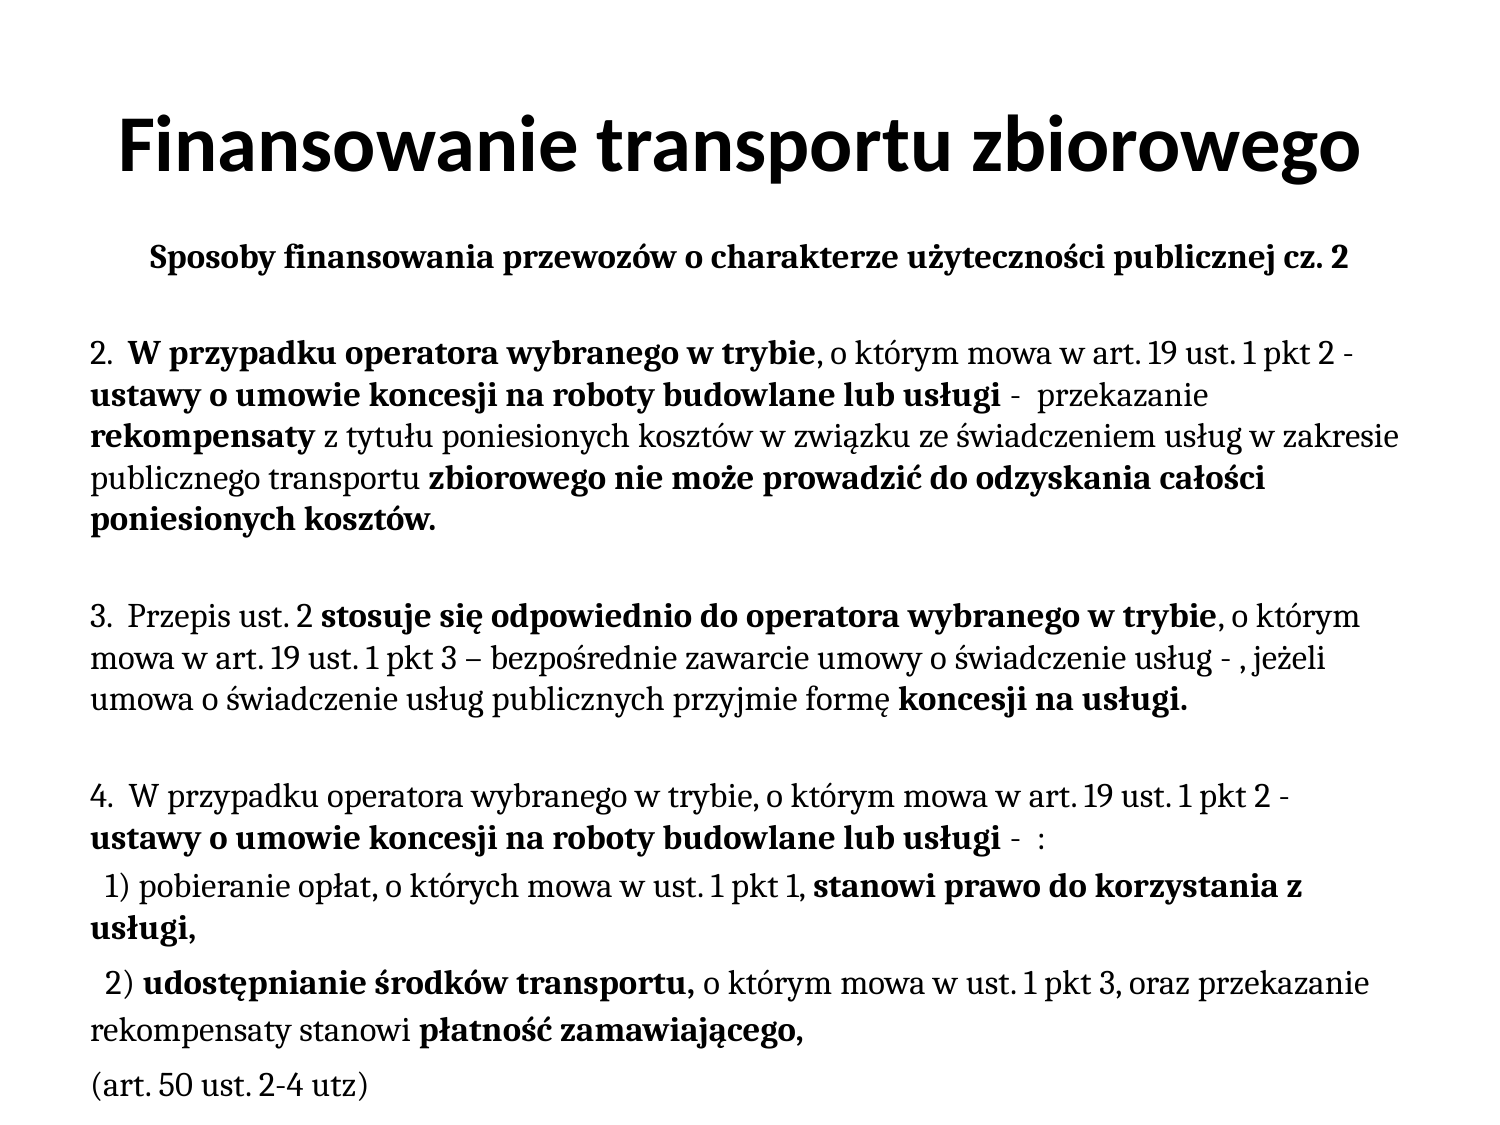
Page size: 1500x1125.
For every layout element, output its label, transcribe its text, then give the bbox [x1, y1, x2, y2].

title Finansowanie transportu zbiorowego [75, 45, 1425, 219]
list Sposoby finansowania przewozów o charakterze użyteczności publicznej cz. 2 2. W przypadku operatora wybranego w trybie, o którym mowa w art. 19 ust. 1 pkt 2 - ustawy o umowie koncesji na roboty budowlane lub usługi - przekazanie rekompensaty z tytułu poniesionych kosztów w związku ze świadczeniem usług w zakresie publicznego transportu zbiorowego nie może prowadzić do odzyskania całości poniesionych kosztów. 3. Przepis ust. 2 stosuje się odpowiednio do operatora wybranego w trybie, o którym mowa w art. 19 ust. 1 pkt 3 – bezpośrednie zawarcie umowy o świadczenie usług - , jeżeli umowa o świadczenie usług publicznych przyjmie formę koncesji na usługi. 4. W przypadku operatora wybranego w trybie, o którym mowa w art. 19 ust. 1 pkt 2 - ustawy o umowie koncesji na roboty budowlane lub usługi - : 1) pobieranie opłat, o których mowa w ust. 1 pkt 1, stanowi prawo do korzystania z usługi, 2) udostępnianie środków transportu, o którym mowa w ust. 1 pkt 3, oraz przekazanie rekompensaty stanowi płatność zamawiającego, (art. 50 ust. 2-4 utz) [75, 219, 1425, 1125]
